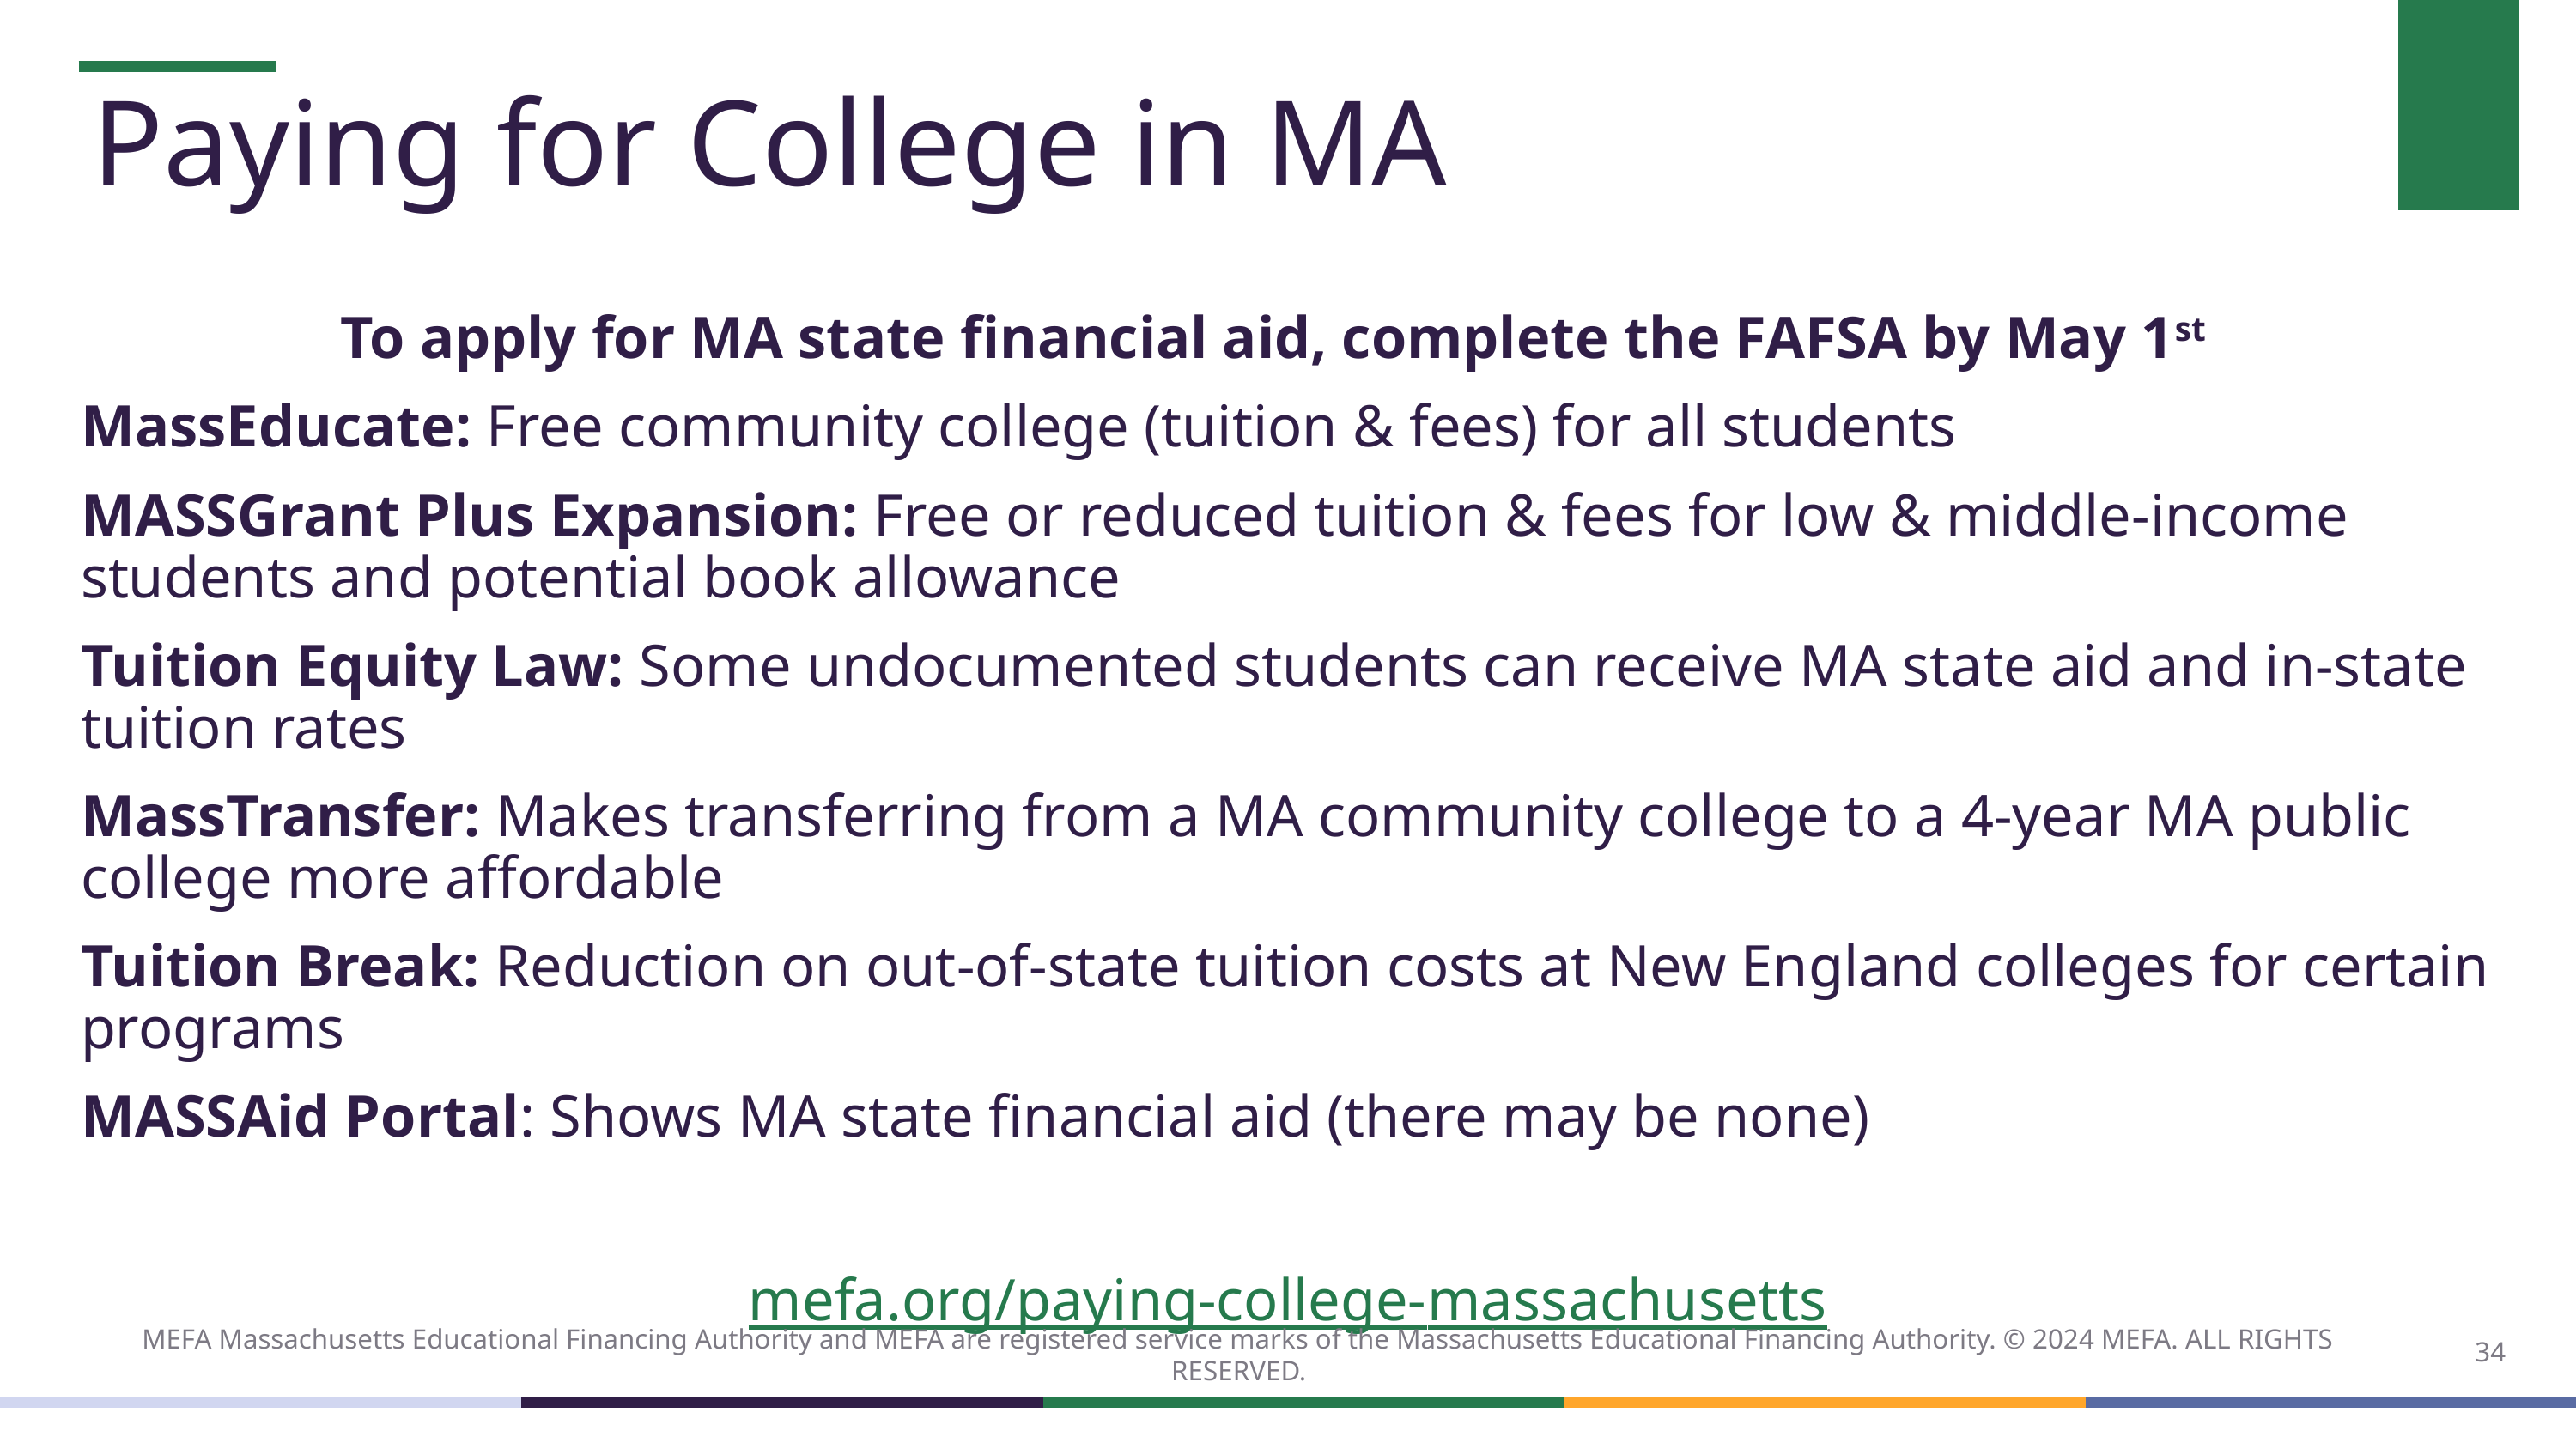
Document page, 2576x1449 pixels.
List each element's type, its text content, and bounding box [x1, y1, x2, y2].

footer MEFA Massachusetts Educational Financing Authority and MEFA are registered service marks of the Massachusetts Educational Financing Authority. © 2024 MEFA. ALL RIGHTS RESERVED. [79, 1315, 2399, 1393]
slide_number 34 [2398, 1315, 2519, 1392]
list To apply for MA state financial aid, complete the FAFSA by May 1st MassEducate: Free community college (tuition & fees) for all students MASSGrant Plus Expansion: Free or reduced tuition & fees for low & middle-income students and potential book allowance Tuition Equity Law: Some undocumented students can receive MA state aid and in-state tuition rates MassTransfer: Makes transferring from a MA community college to a 4-year MA public college more affordable Tuition Break: Reduction on out-of-state tuition costs at New England colleges for certain programs MASSAid Portal: Shows MA state financial aid (there may be none) mefa.org/paying-college-massachusetts [68, 302, 2508, 1222]
title Paying for College in MA [79, 76, 2519, 332]
